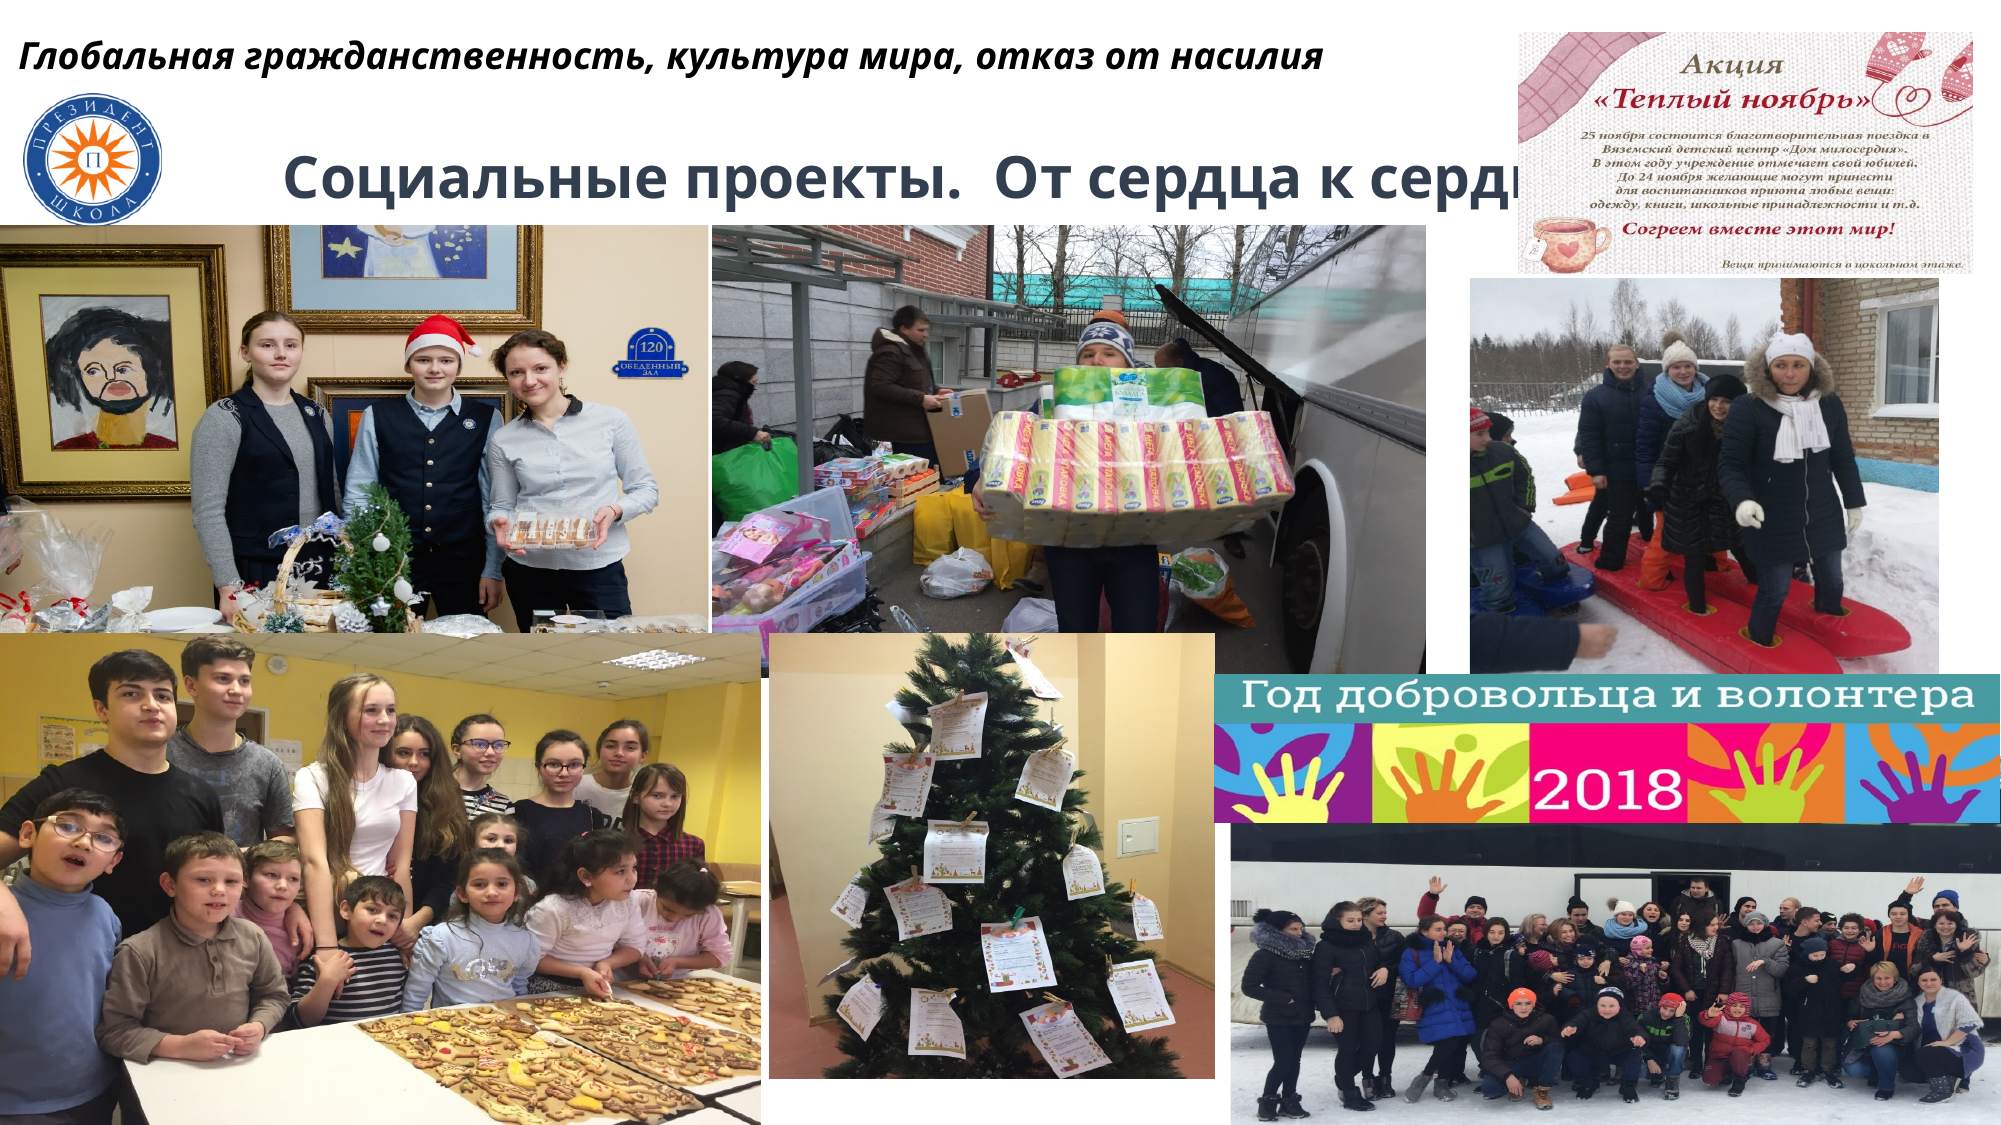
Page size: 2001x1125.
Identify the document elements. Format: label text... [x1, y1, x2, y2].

title Глобальная гражданственность, культура мира, отказ от насилия [3, 0, 1637, 116]
picture [0, 92, 2001, 1125]
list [1518, 32, 1973, 274]
text_box Социальные проекты. От сердца к сердцу. [275, 125, 1518, 226]
